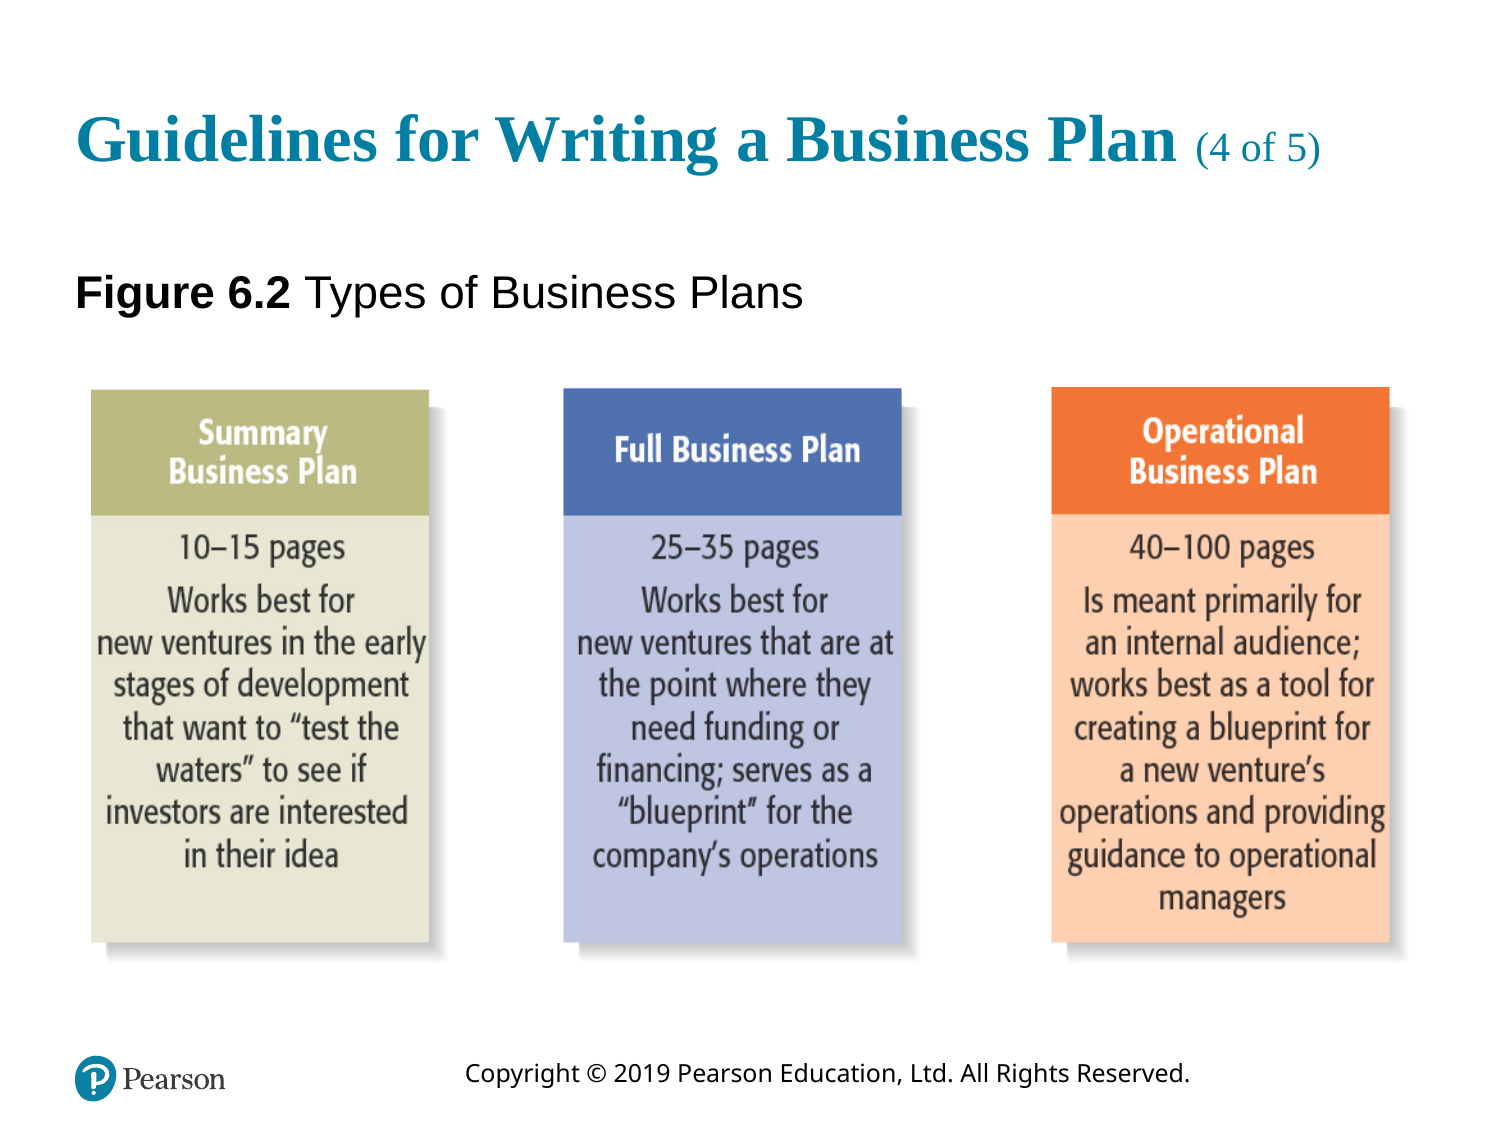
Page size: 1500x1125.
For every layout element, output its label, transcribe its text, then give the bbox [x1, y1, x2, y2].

picture [90, 387, 1410, 963]
list Figure 6.2 Types of Business Plans [75, 262, 863, 325]
title Guidelines for Writing a Business Plan (4 of 5) [75, 35, 1425, 175]
